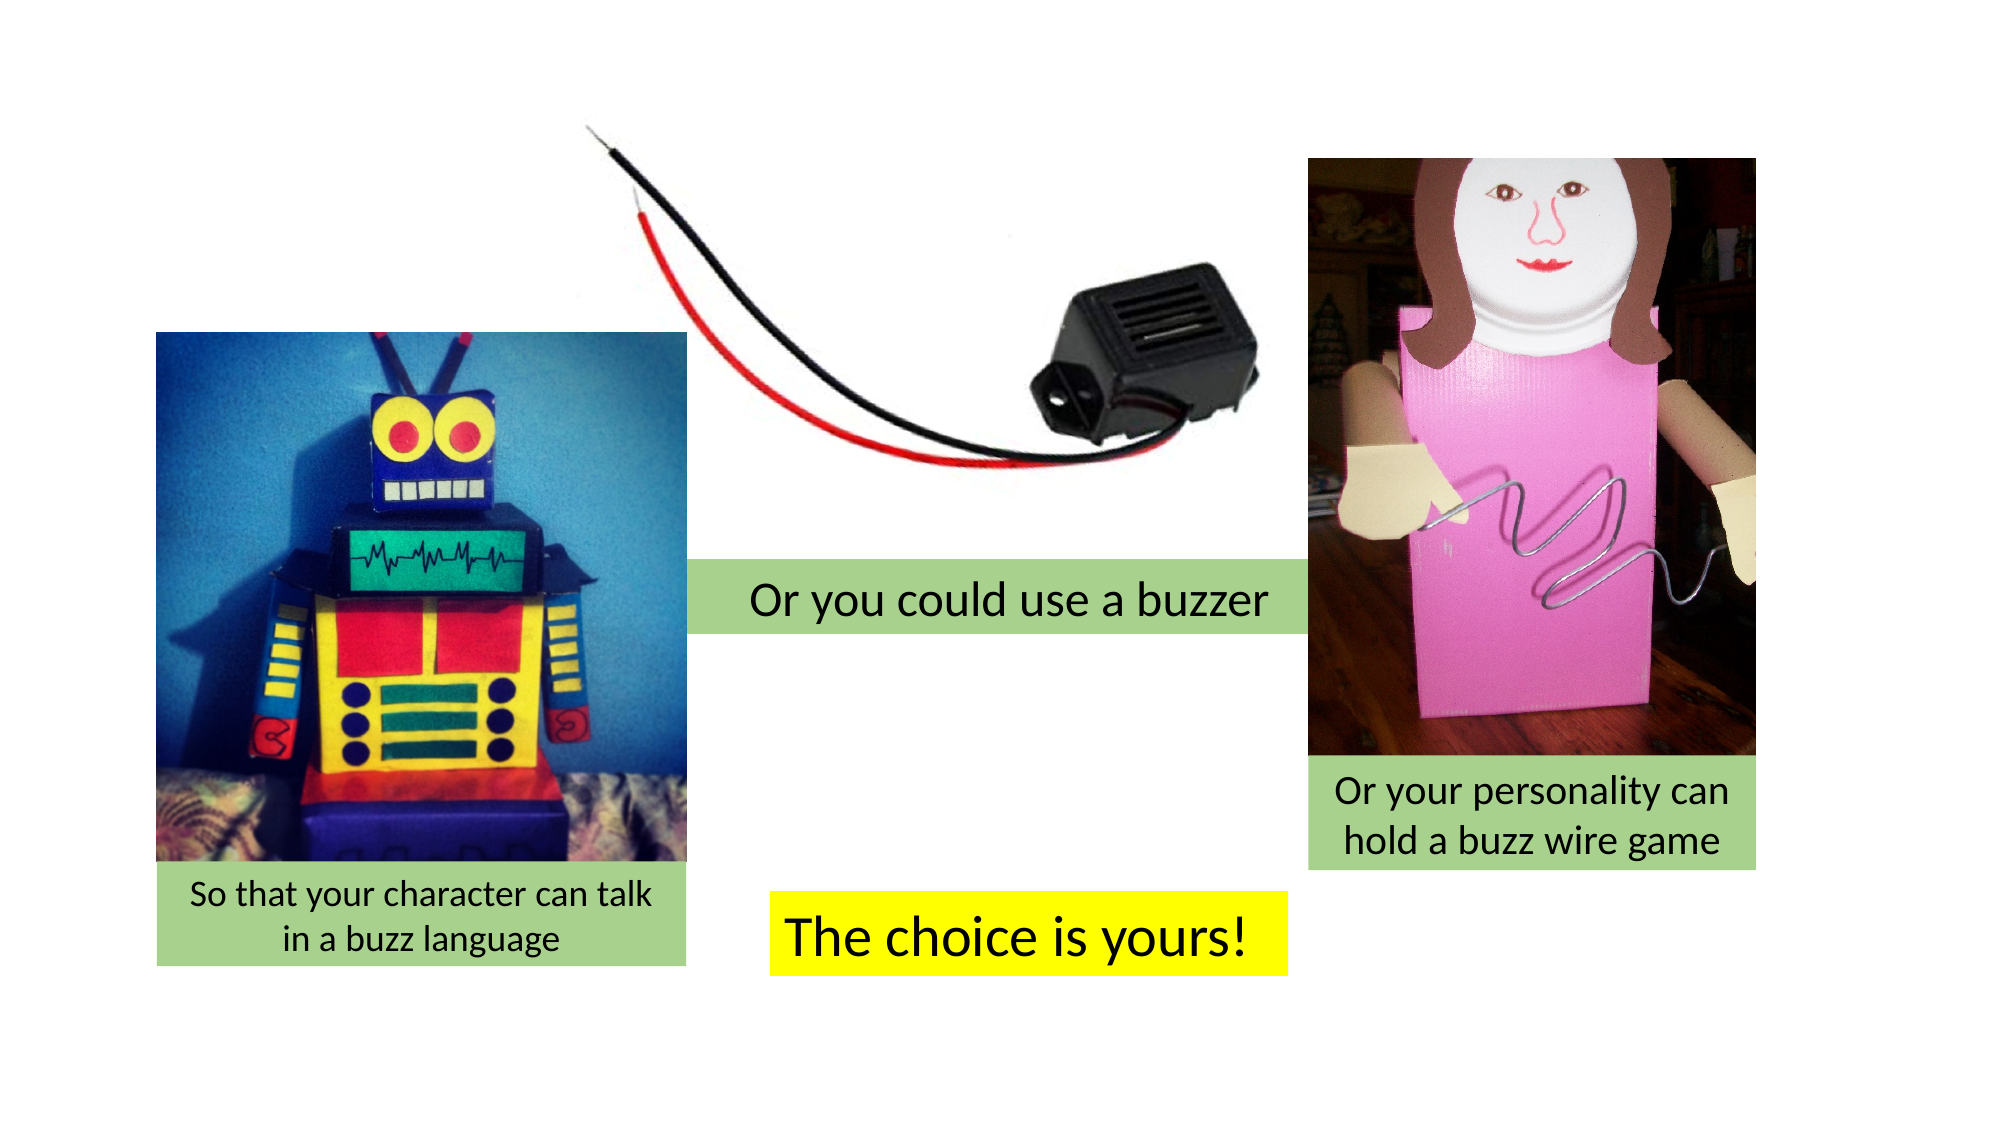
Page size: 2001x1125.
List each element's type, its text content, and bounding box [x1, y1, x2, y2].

text_box The choice is yours! [769, 891, 1289, 976]
text_box Or you could use a buzzer [687, 559, 1308, 634]
text_box Or your personality can hold a buzz wire game [1308, 756, 1756, 871]
picture [156, 0, 1756, 862]
text_box So that your character can talk in a buzz language [156, 862, 687, 967]
